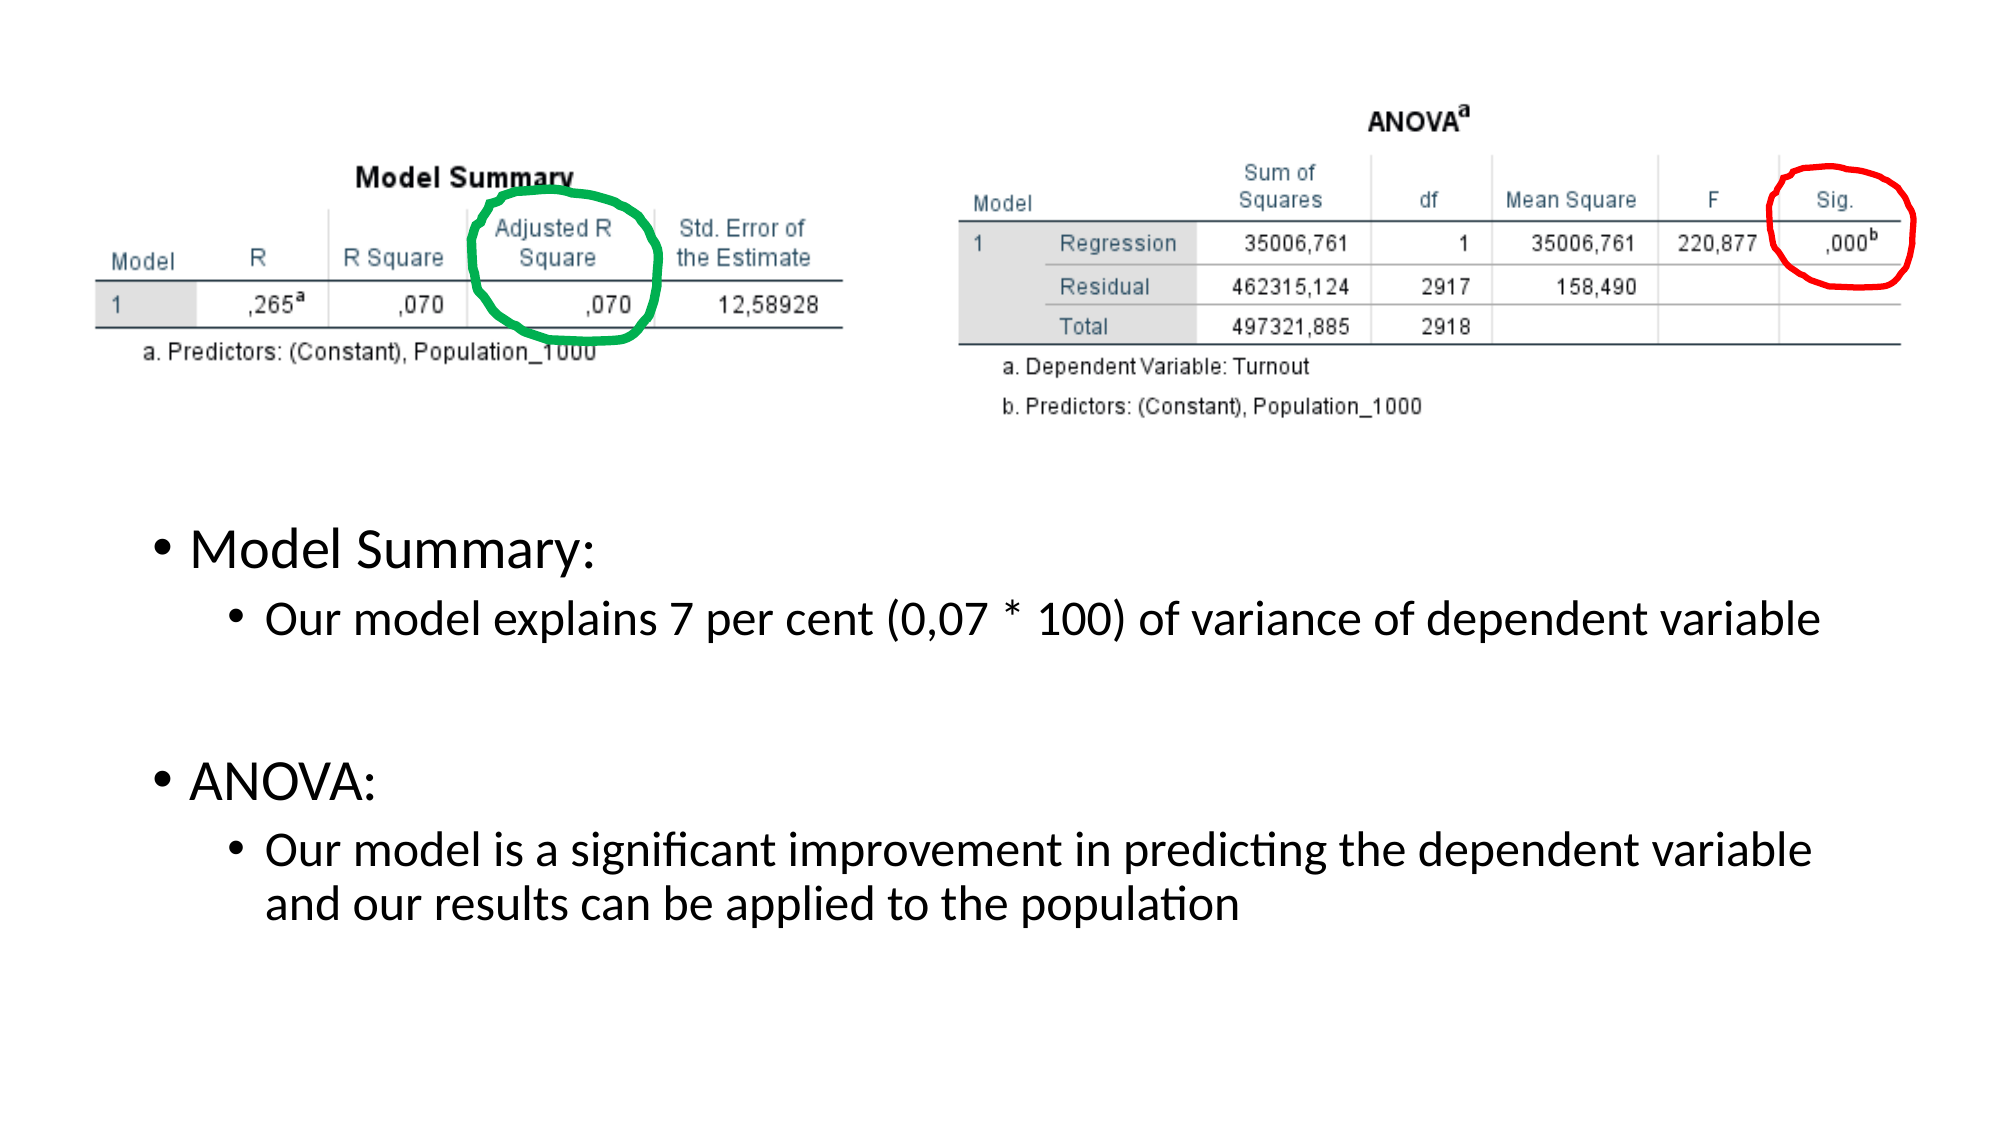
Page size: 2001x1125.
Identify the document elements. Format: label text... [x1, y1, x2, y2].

picture [949, 92, 1914, 438]
list Model Summary: Our model explains 7 per cent (0,07 * 100) of variance of dependent variable ANOVA: Our model is a significant improvement in predicting the dependent variable and our results can be applied to the population [137, 510, 1863, 1014]
picture [86, 145, 857, 386]
